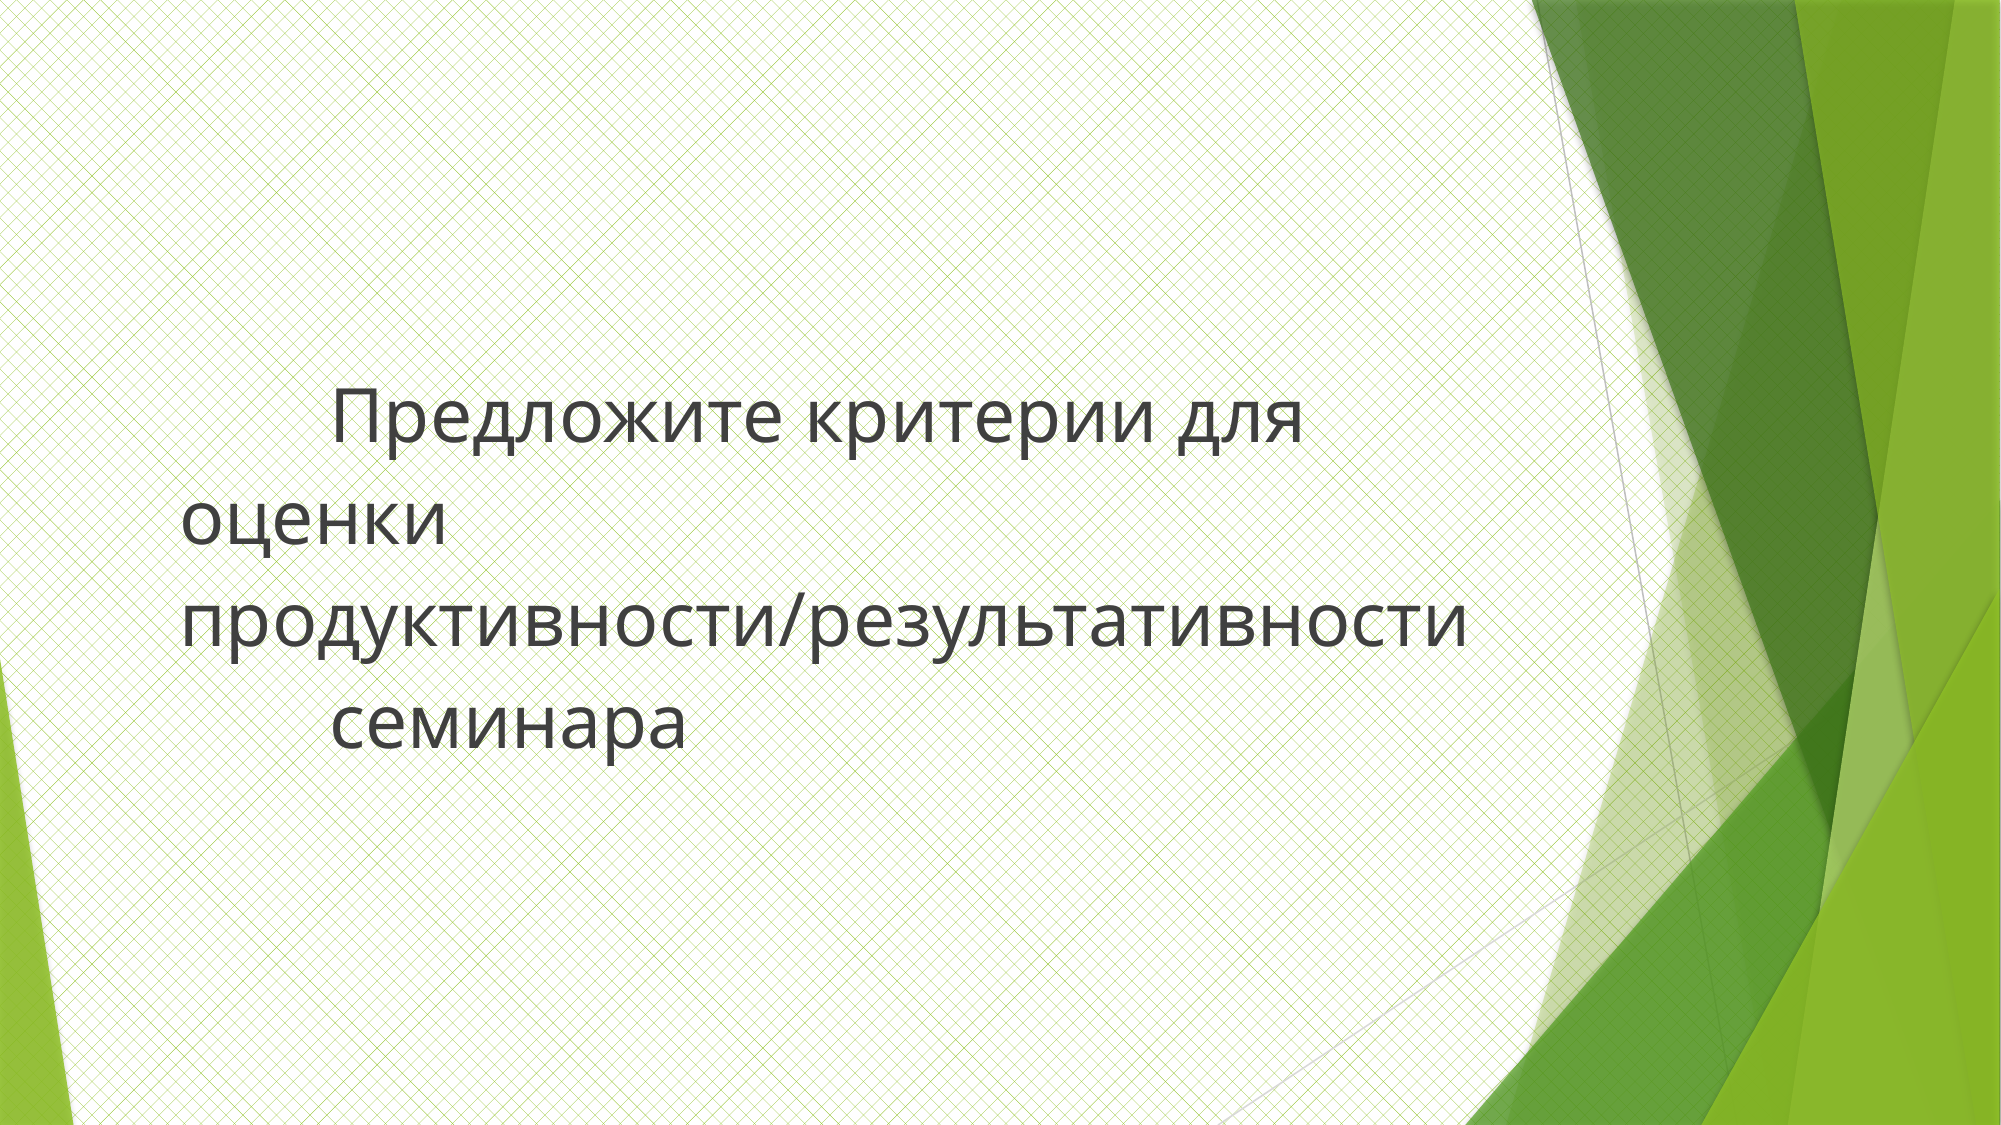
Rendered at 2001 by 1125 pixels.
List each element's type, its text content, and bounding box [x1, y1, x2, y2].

list Предложите критерии для оценки продуктивности/результативности семинара [164, 354, 1522, 992]
